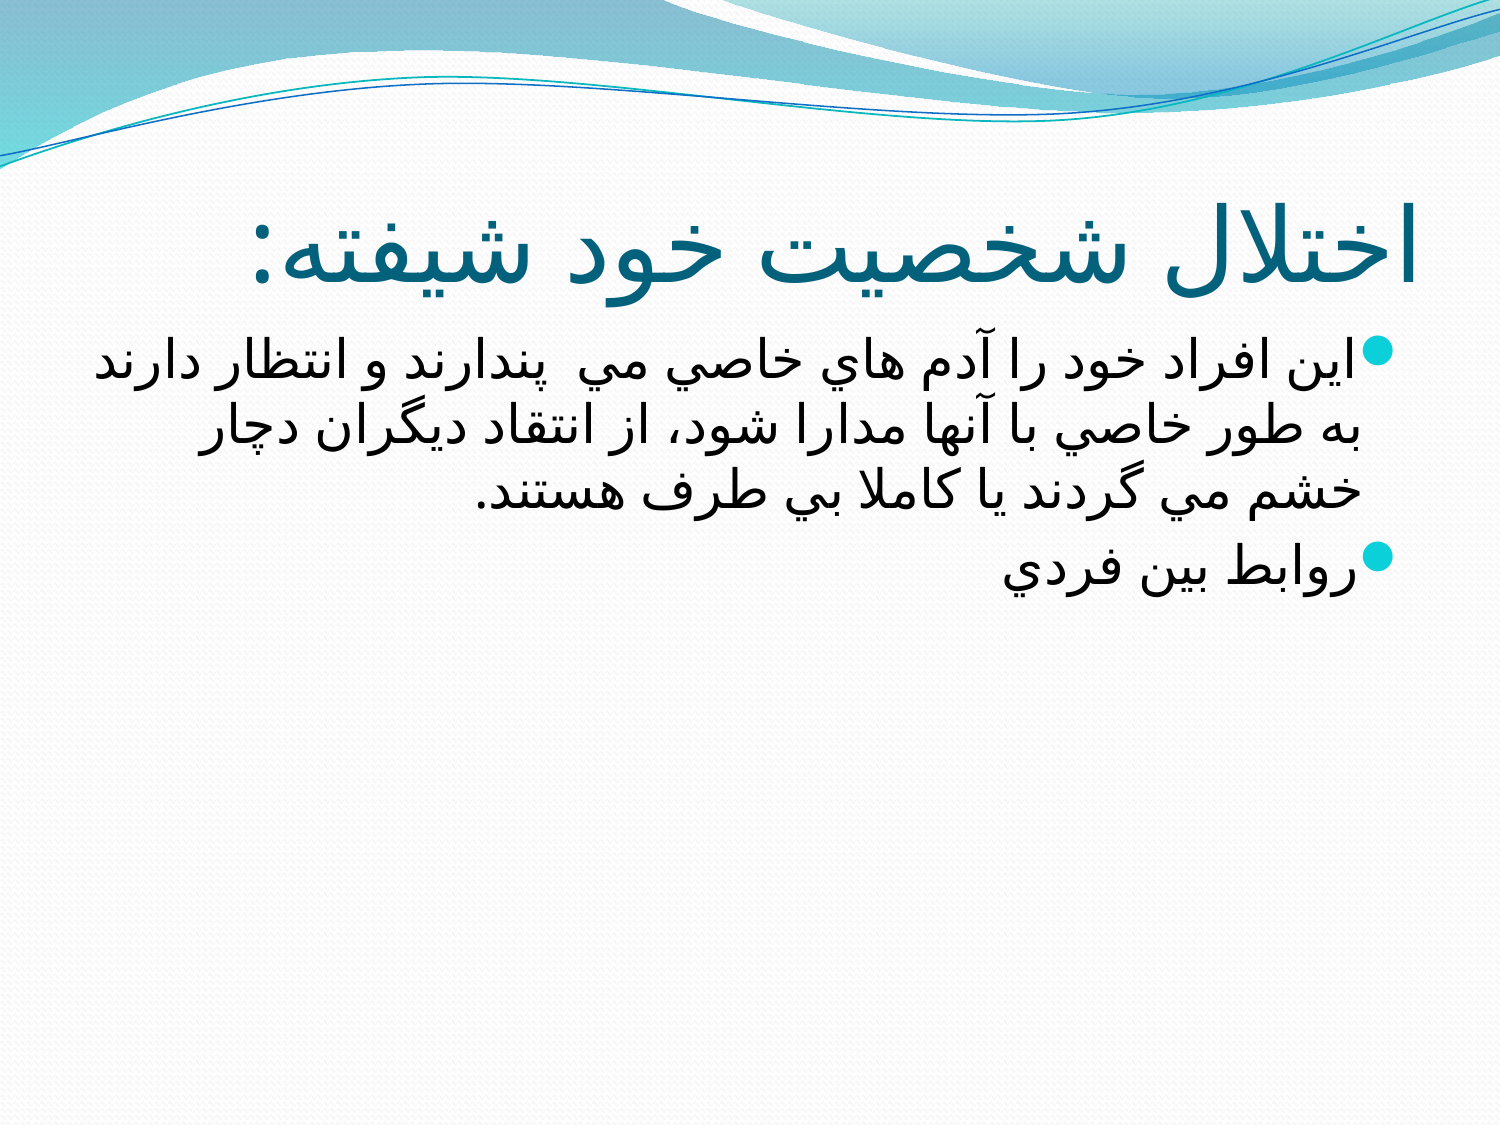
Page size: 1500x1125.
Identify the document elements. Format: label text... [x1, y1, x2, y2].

title اختلال شخصيت خود شيفته: [75, 115, 1425, 303]
list اين افراد خود را آدم هاي خاصي مي پندارند و انتظار دارند به طور خاصي با آنها مدارا شود، از انتقاد ديگران دچار خشم مي گردند يا كاملا بي طرف هستند. روابط بين فردي [75, 317, 1425, 1038]
